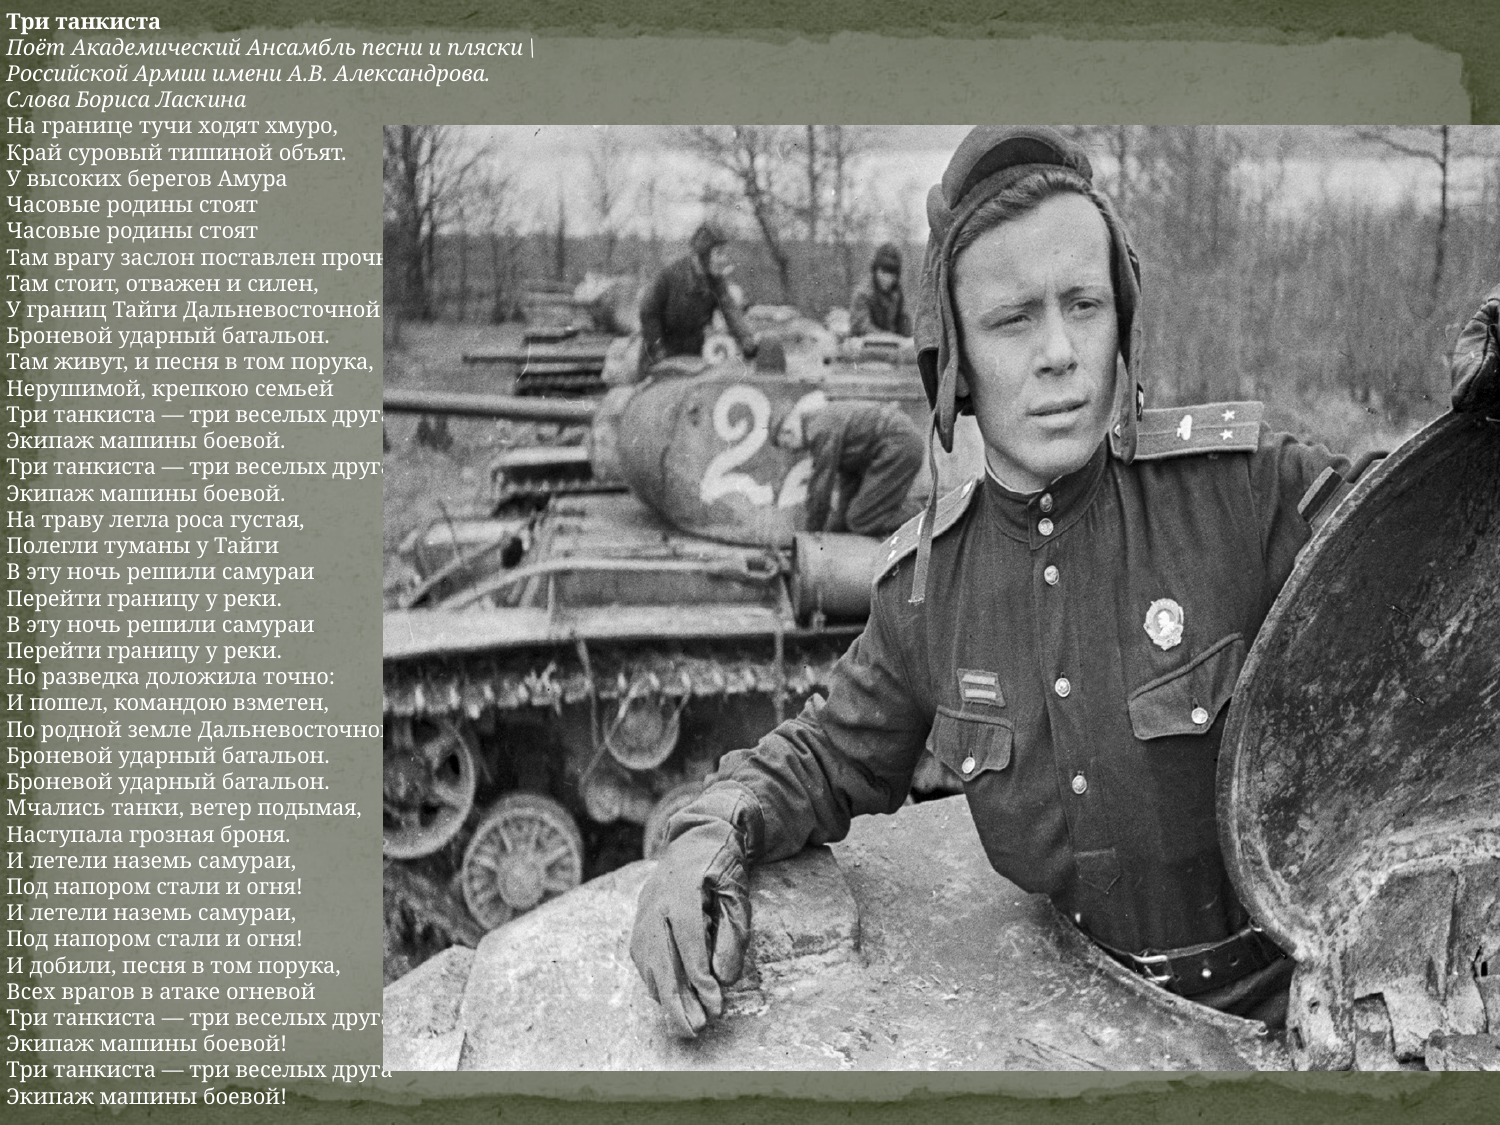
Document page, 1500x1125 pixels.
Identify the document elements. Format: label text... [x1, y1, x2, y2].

picture [383, 125, 1500, 1071]
text_box Три танкиста Поёт Академический Ансамбль песни и пляски \ Российской Армии имени А.В. Александрова. Слова Бориса Ласкина На границе тучи ходят хмуро, Край суровый тишиной объят. У высоких берегов Амура Часовые родины стоят Часовые родины стоят Там врагу заслон поставлен прочный, Там стоит, отважен и силен, У границ Тайги Дальневосточной Броневой ударный батальон. Там живут, и песня в том порука, Нерушимой, крепкою семьей Три танкиста — три веселых друга Экипаж машины боевой. Три танкиста — три веселых друга Экипаж машины боевой. На траву легла роса густая, Полегли туманы у Тайги В эту ночь решили самураи Перейти границу у реки. В эту ночь решили самураи Перейти границу у реки. Но разведка доложила точно: И пошел, командою взметен, По родной земле Дальневосточной Броневой ударный батальон. Броневой ударный батальон. Мчались танки, ветер подымая, Наступала грозная броня. И летели наземь самураи, Под напором стали и огня! И летели наземь самураи, Под напором стали и огня! И добили, песня в том порука, Всех врагов в атаке огневой Три танкиста — три веселых друга Экипаж машины боевой! Три танкиста — три веселых друга Экипаж машины боевой! [0, 0, 644, 1116]
